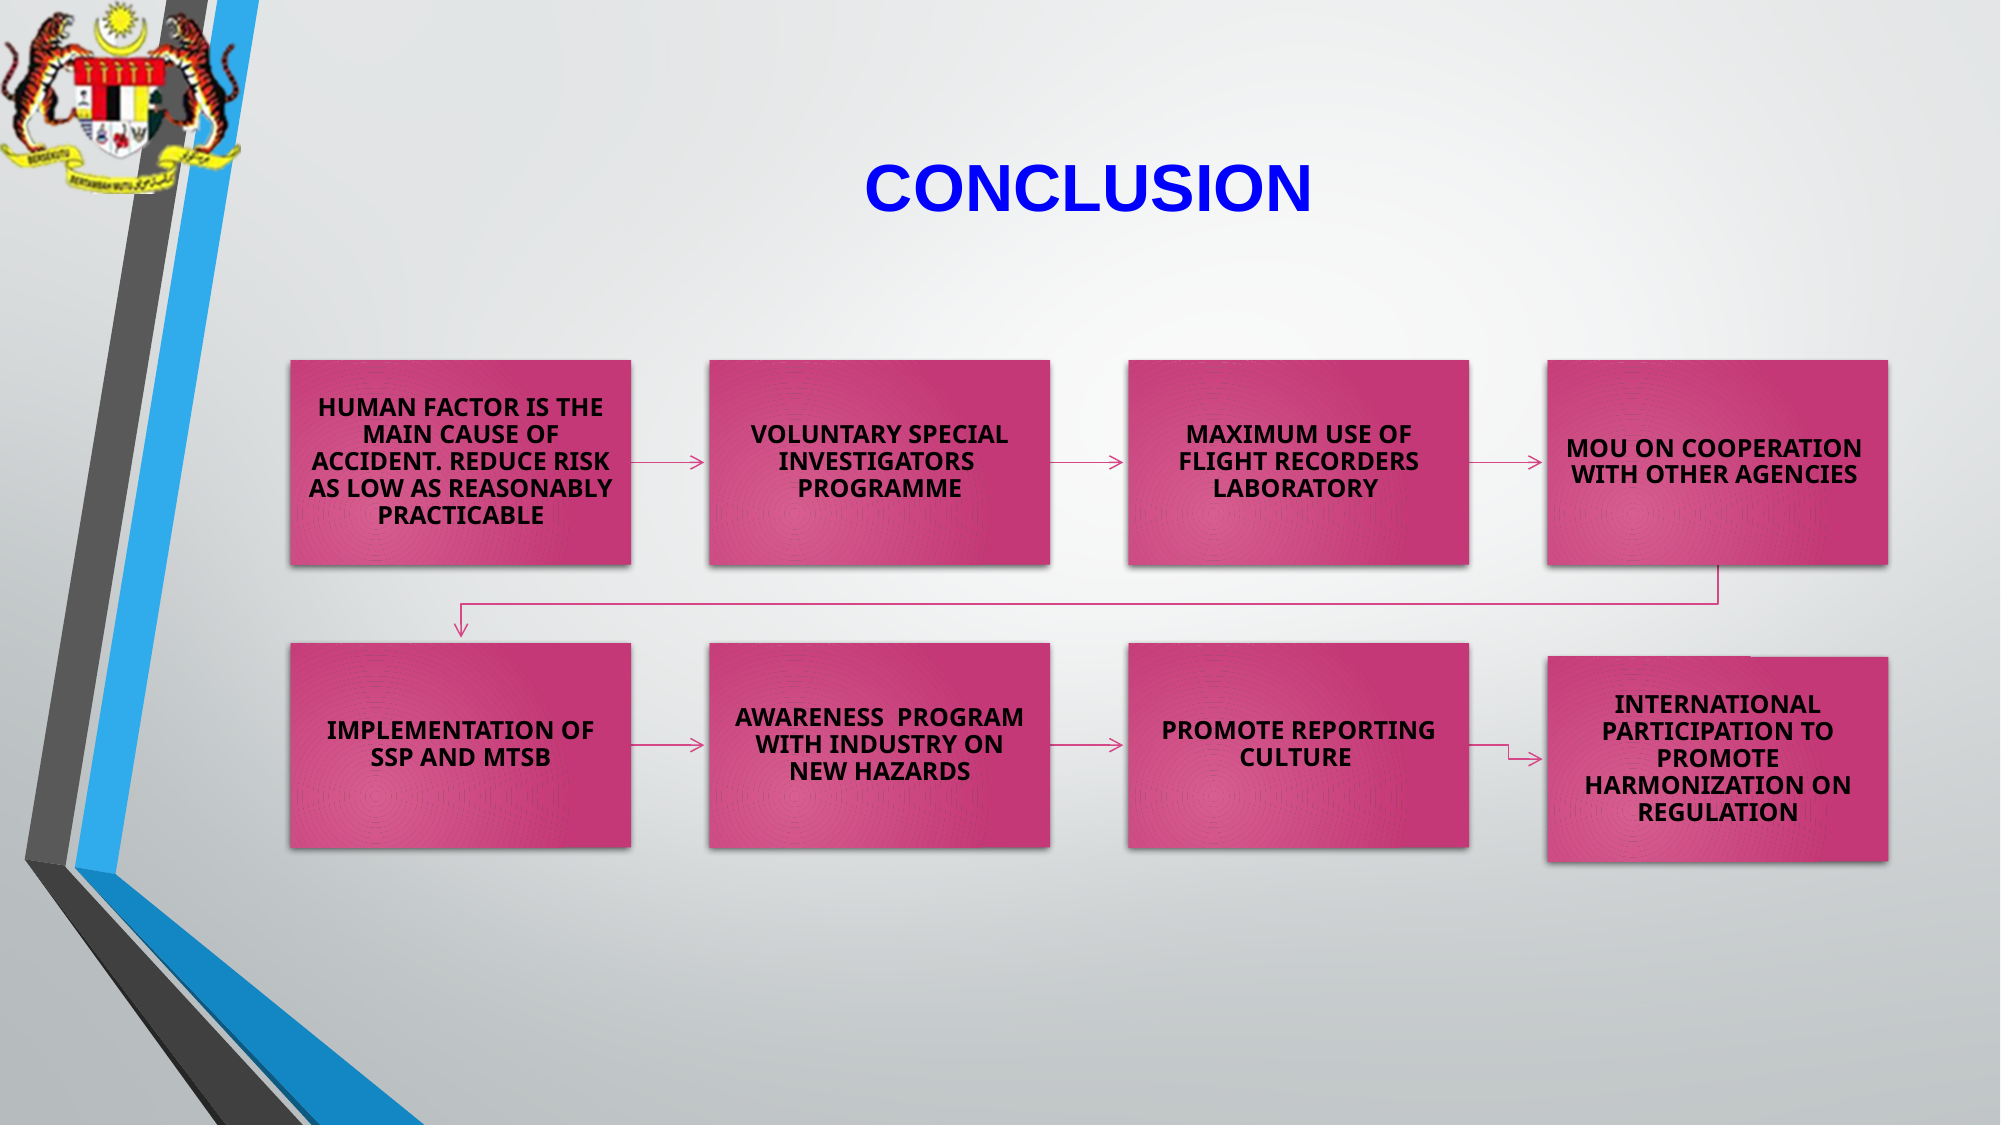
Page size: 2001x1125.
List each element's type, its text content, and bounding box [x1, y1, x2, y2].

picture [0, 0, 241, 195]
title CONCLUSION [290, 113, 1889, 256]
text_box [290, 337, 1889, 870]
